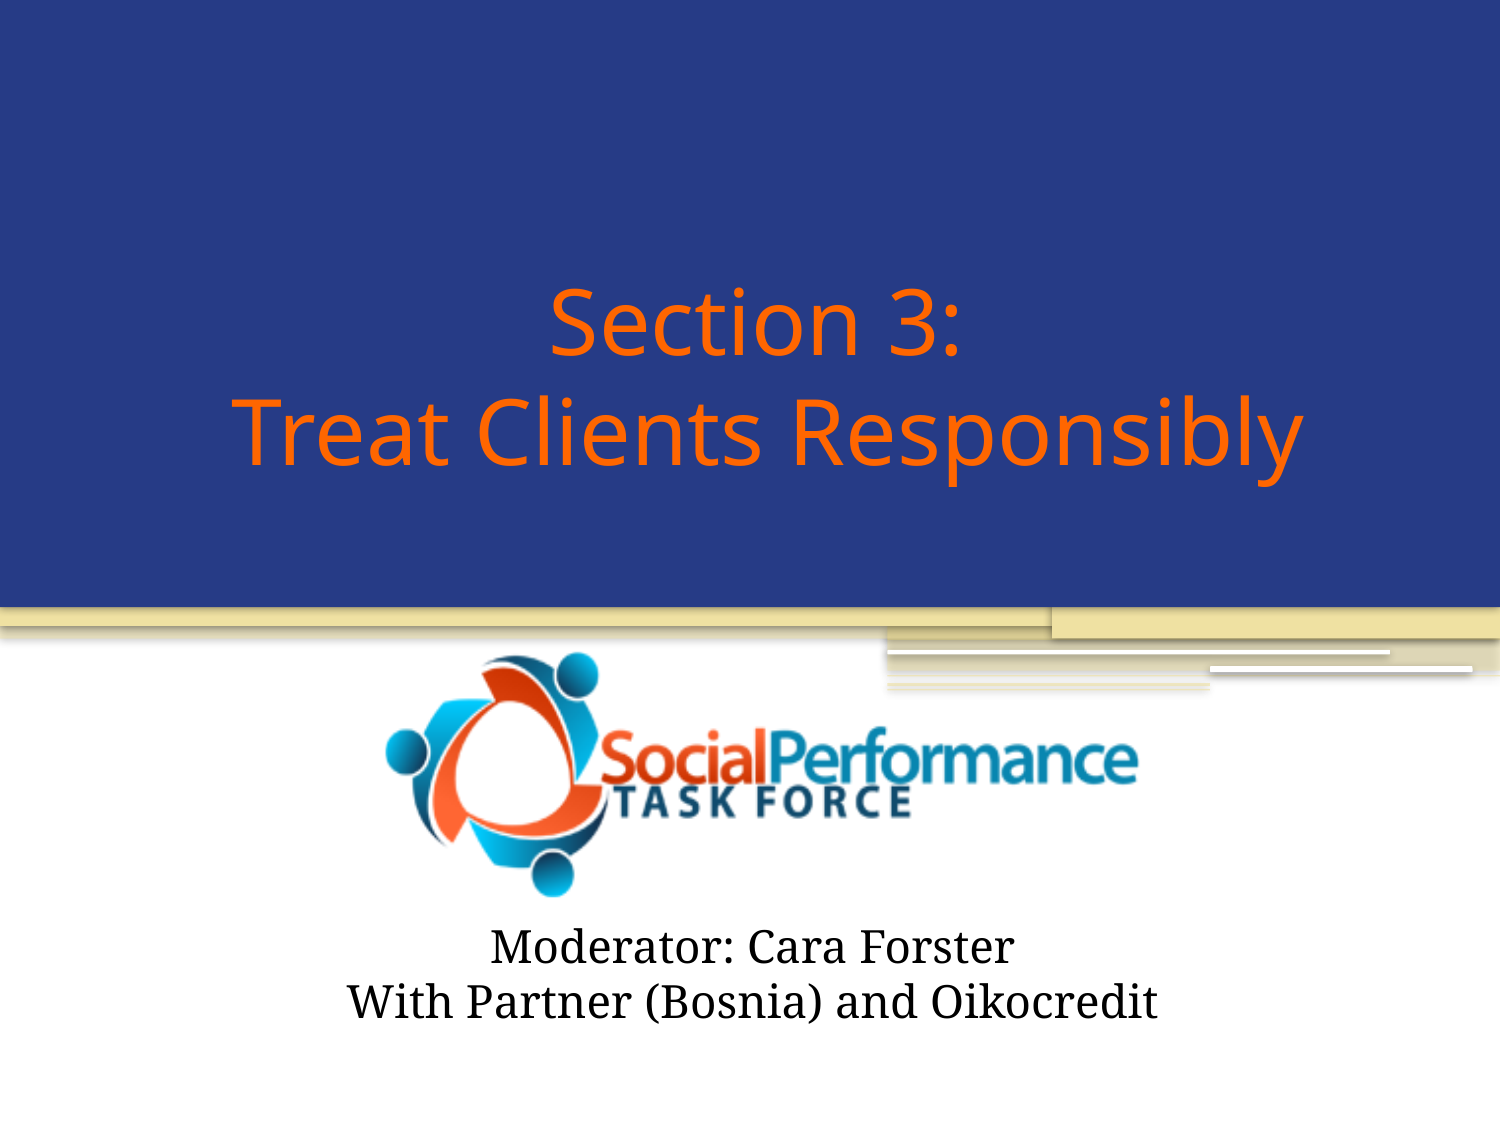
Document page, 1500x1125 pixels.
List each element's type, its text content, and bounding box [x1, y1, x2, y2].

picture [362, 634, 1151, 911]
text_box Moderator: Cara Forster With Partner (Bosnia) and Oikocredit [74, 910, 1431, 1035]
title Section 3: Treat Clients Responsibly [75, 216, 1463, 491]
